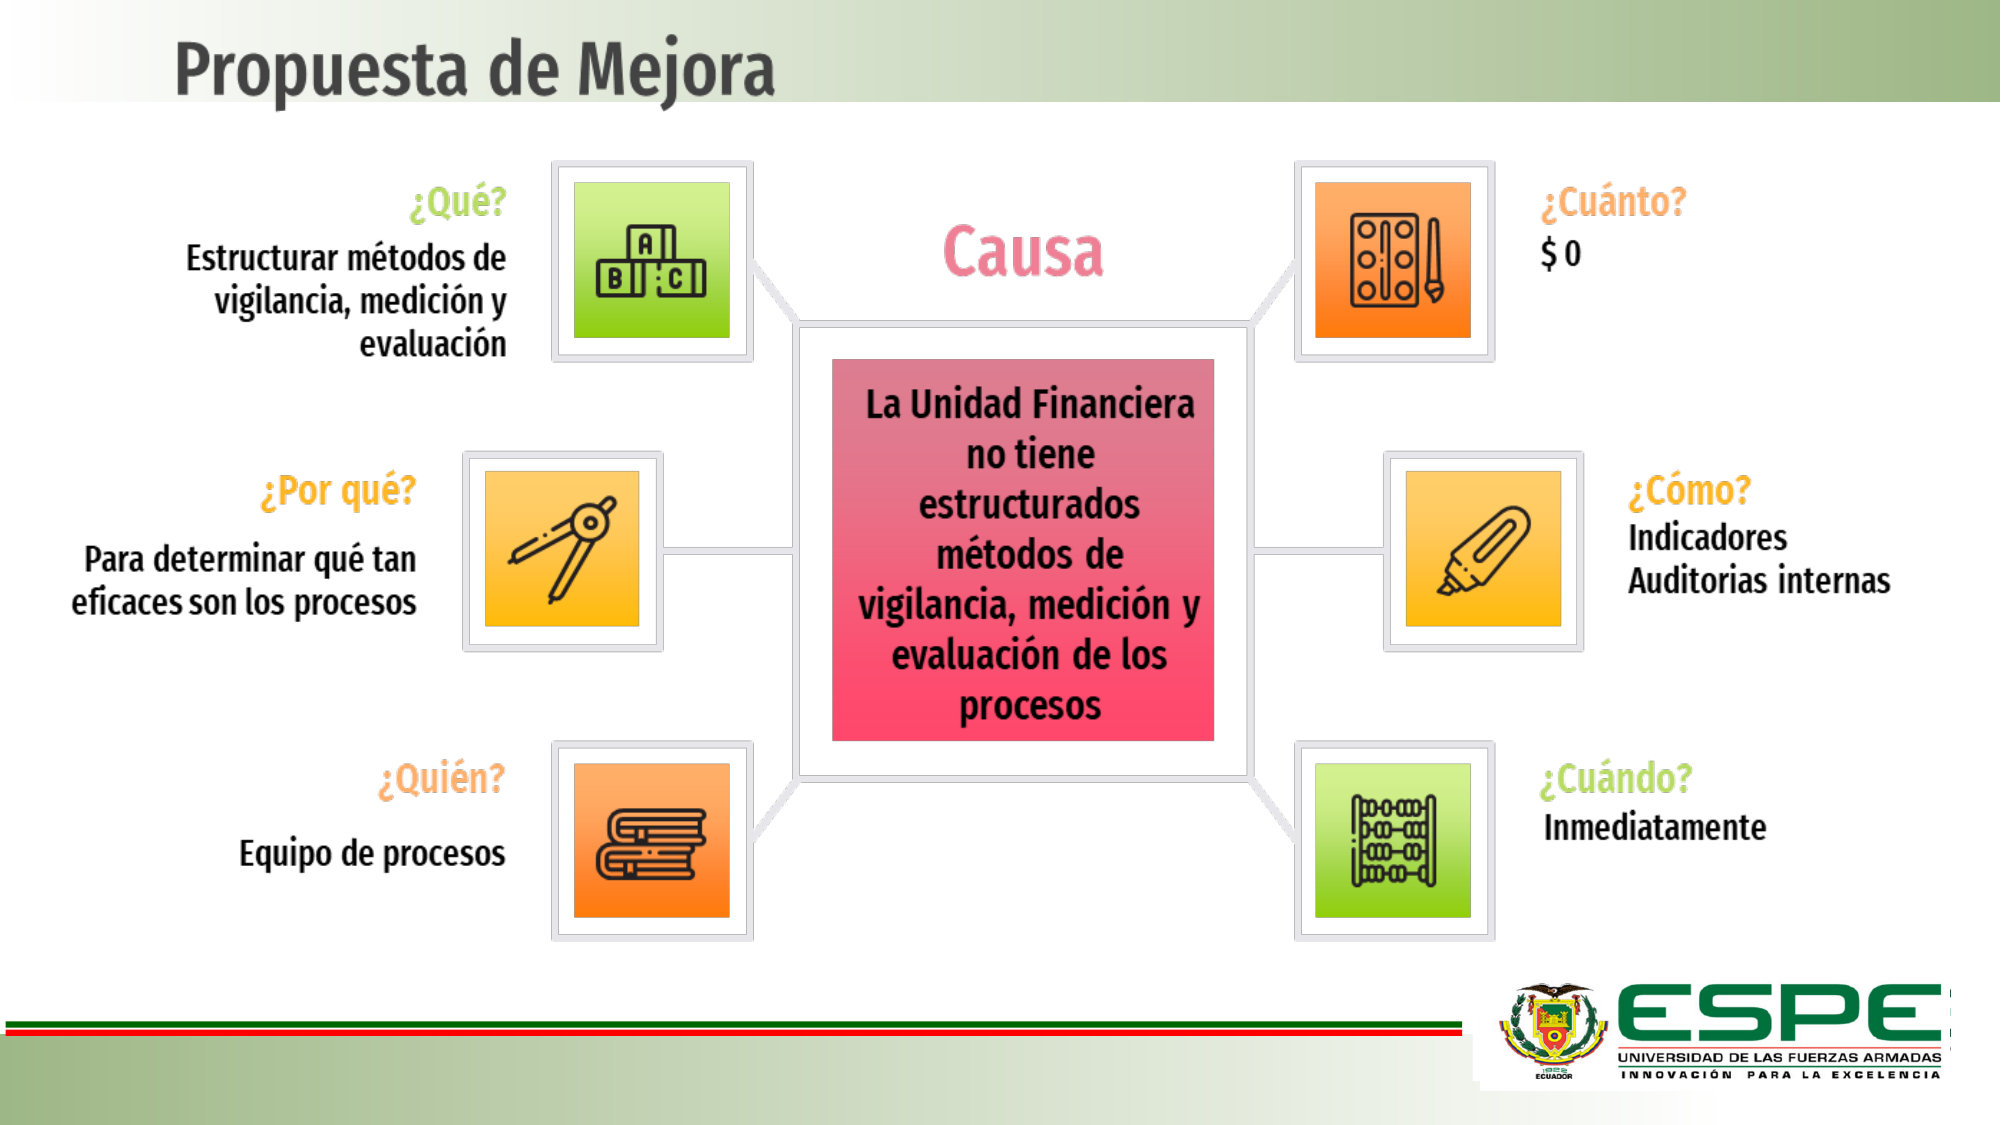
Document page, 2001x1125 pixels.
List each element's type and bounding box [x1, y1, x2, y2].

picture [1472, 972, 1977, 1092]
picture [24, 0, 2000, 943]
